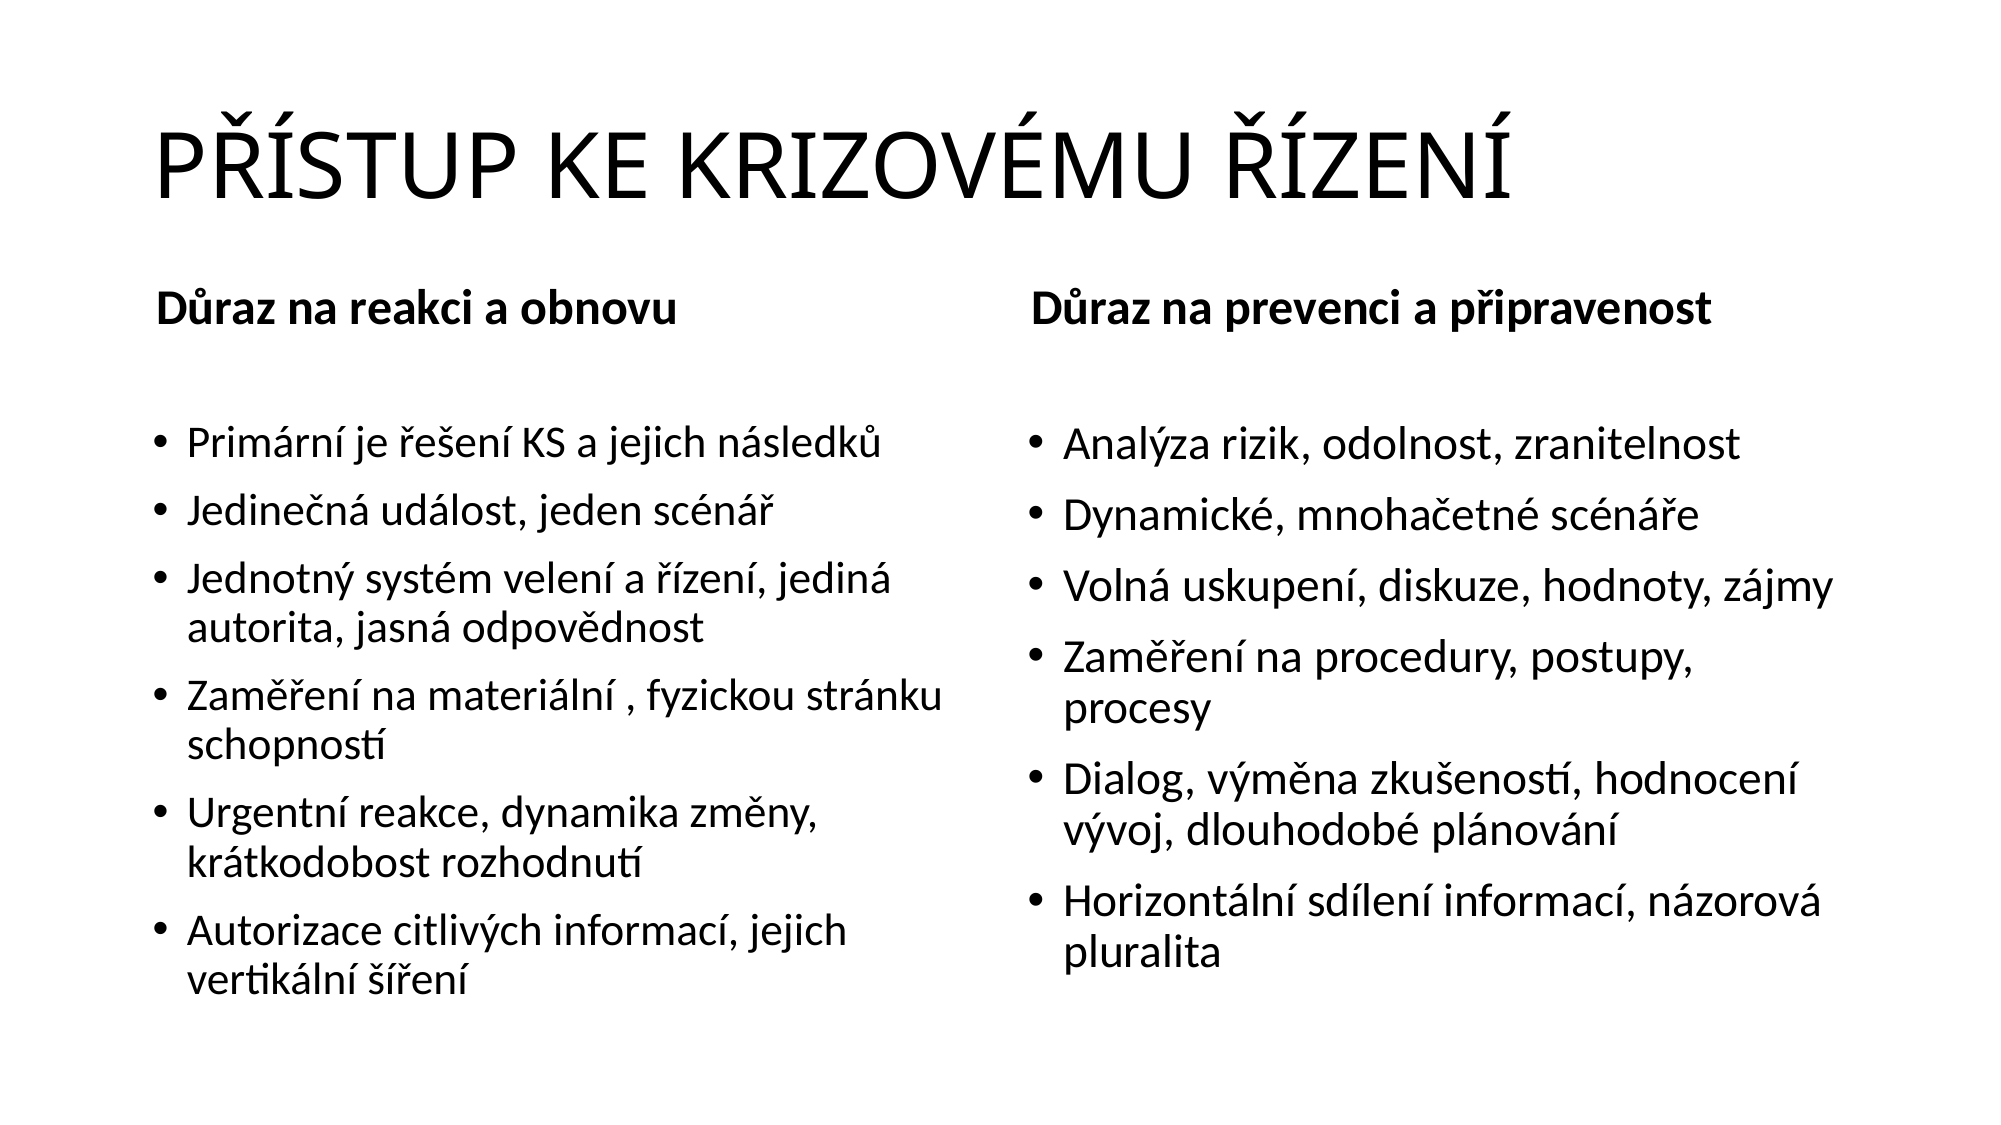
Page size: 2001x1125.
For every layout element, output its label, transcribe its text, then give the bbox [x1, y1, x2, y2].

list Důraz na reakci a obnovu [141, 208, 988, 344]
list Analýza rizik, odolnost, zranitelnost Dynamické, mnohačetné scénáře Volná uskupení, diskuze, hodnoty, zájmy Zaměření na procedury, postupy, procesy Dialog, výměna zkušeností, hodnocení vývoj, dlouhodobé plánování Horizontální sdílení informací, názorová pluralita [1012, 410, 1863, 1016]
list Primární je řešení KS a jejich následků Jedinečná událost, jeden scénář Jednotný systém velení a řízení, jediná autorita, jasná odpovědnost Zaměření na materiální , fyzickou stránku schopností Urgentní reakce, dynamika změny, krátkodobost rozhodnutí Autorizace citlivých informací, jejich vertikální šíření [137, 410, 984, 1016]
title PŘÍSTUP KE KRIZOVÉMU ŘÍZENÍ [137, 59, 1863, 278]
list Důraz na prevenci a připravenost [1016, 208, 1867, 344]
